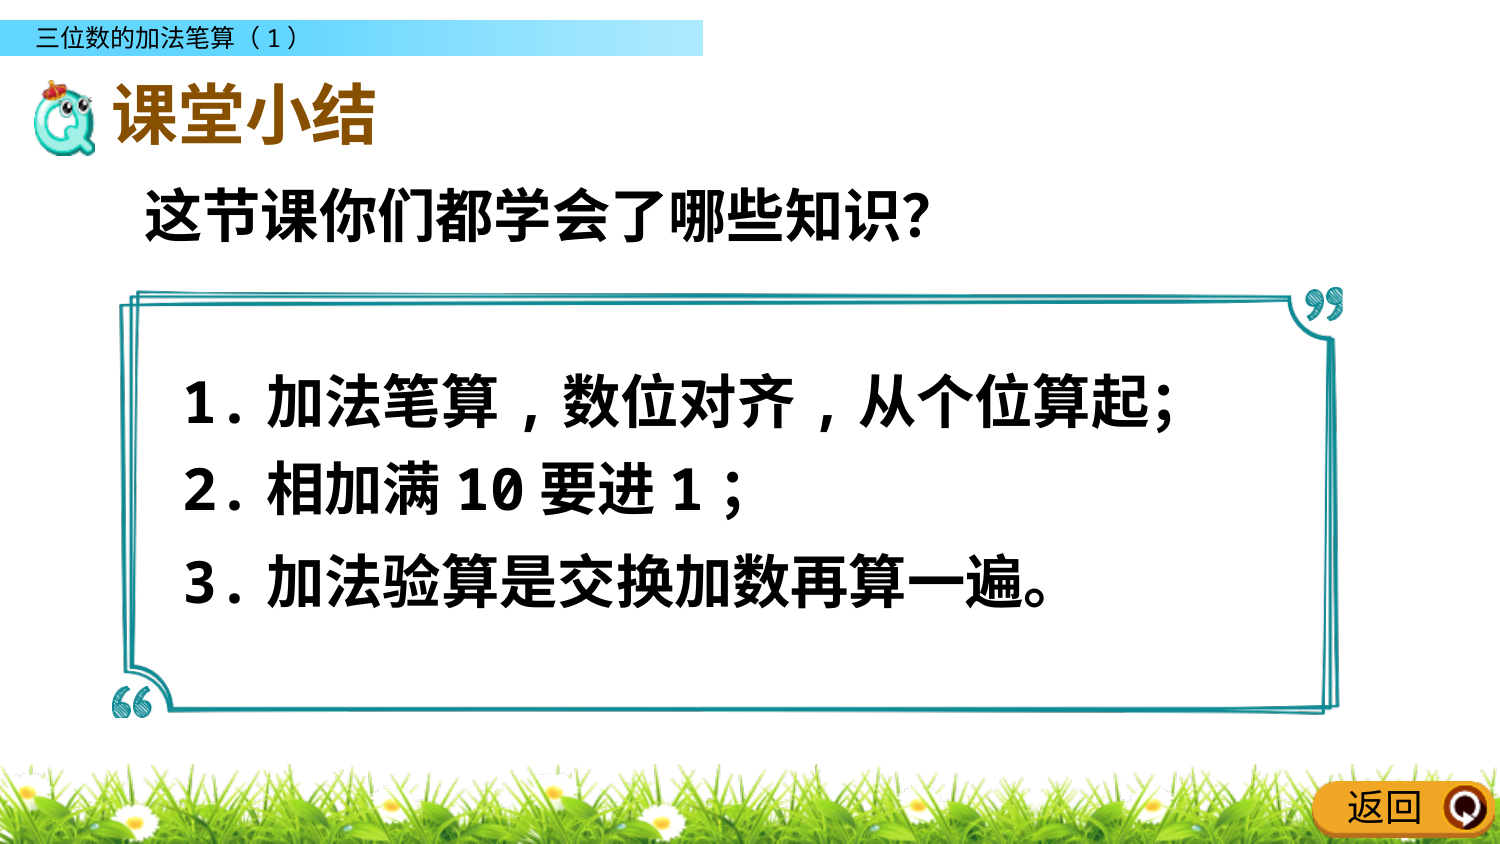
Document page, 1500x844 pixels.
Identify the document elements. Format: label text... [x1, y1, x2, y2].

text_box 这节课你们都学会了哪些知识？ [133, 173, 972, 255]
text_box 课堂小结 [100, 67, 404, 159]
picture [111, 287, 1343, 718]
picture [0, 764, 1500, 844]
picture [34, 80, 96, 156]
